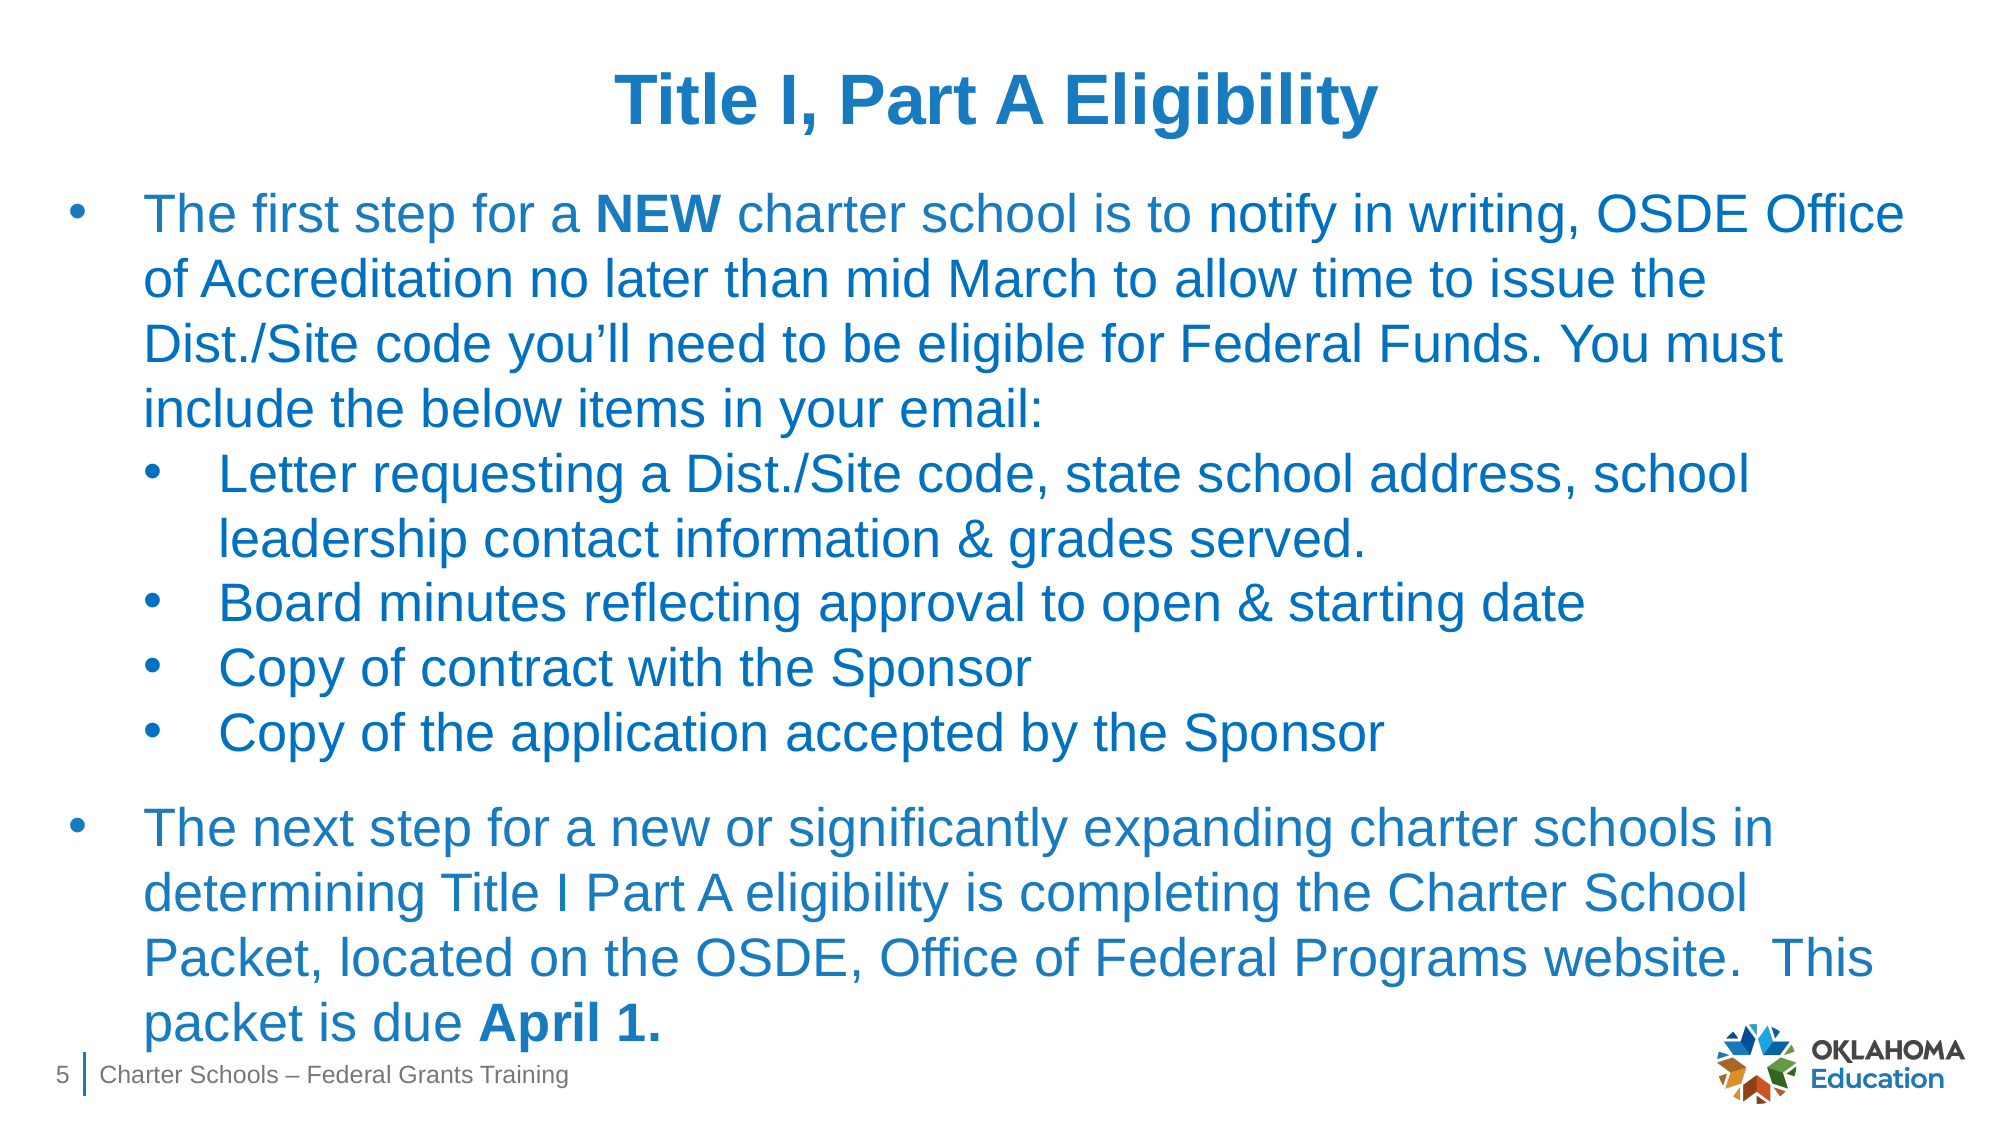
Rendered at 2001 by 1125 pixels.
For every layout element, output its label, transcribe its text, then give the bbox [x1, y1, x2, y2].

text_box The first step for a NEW charter school is to notify in writing, OSDE Office of Accreditation no later than mid March to allow time to issue the Dist./Site code you’ll need to be eligible for Federal Funds. You must include the below items in your email: Letter requesting a Dist./Site code, state school address, school leadership contact information & grades served. Board minutes reflecting approval to open & starting date Copy of contract with the Sponsor Copy of the application accepted by the Sponsor The next step for a new or significantly expanding charter schools in determining Title I Part A eligibility is completing the Charter School Packet, located on the OSDE, Office of Federal Programs website. This packet is due April 1. [53, 170, 1947, 1060]
picture [1717, 1024, 1965, 1104]
title Title I, Part A Eligibility [48, 54, 1947, 225]
slide_number 5 [0, 1043, 85, 1104]
footer Charter Schools – Federal Grants Training [85, 1060, 1063, 1104]
